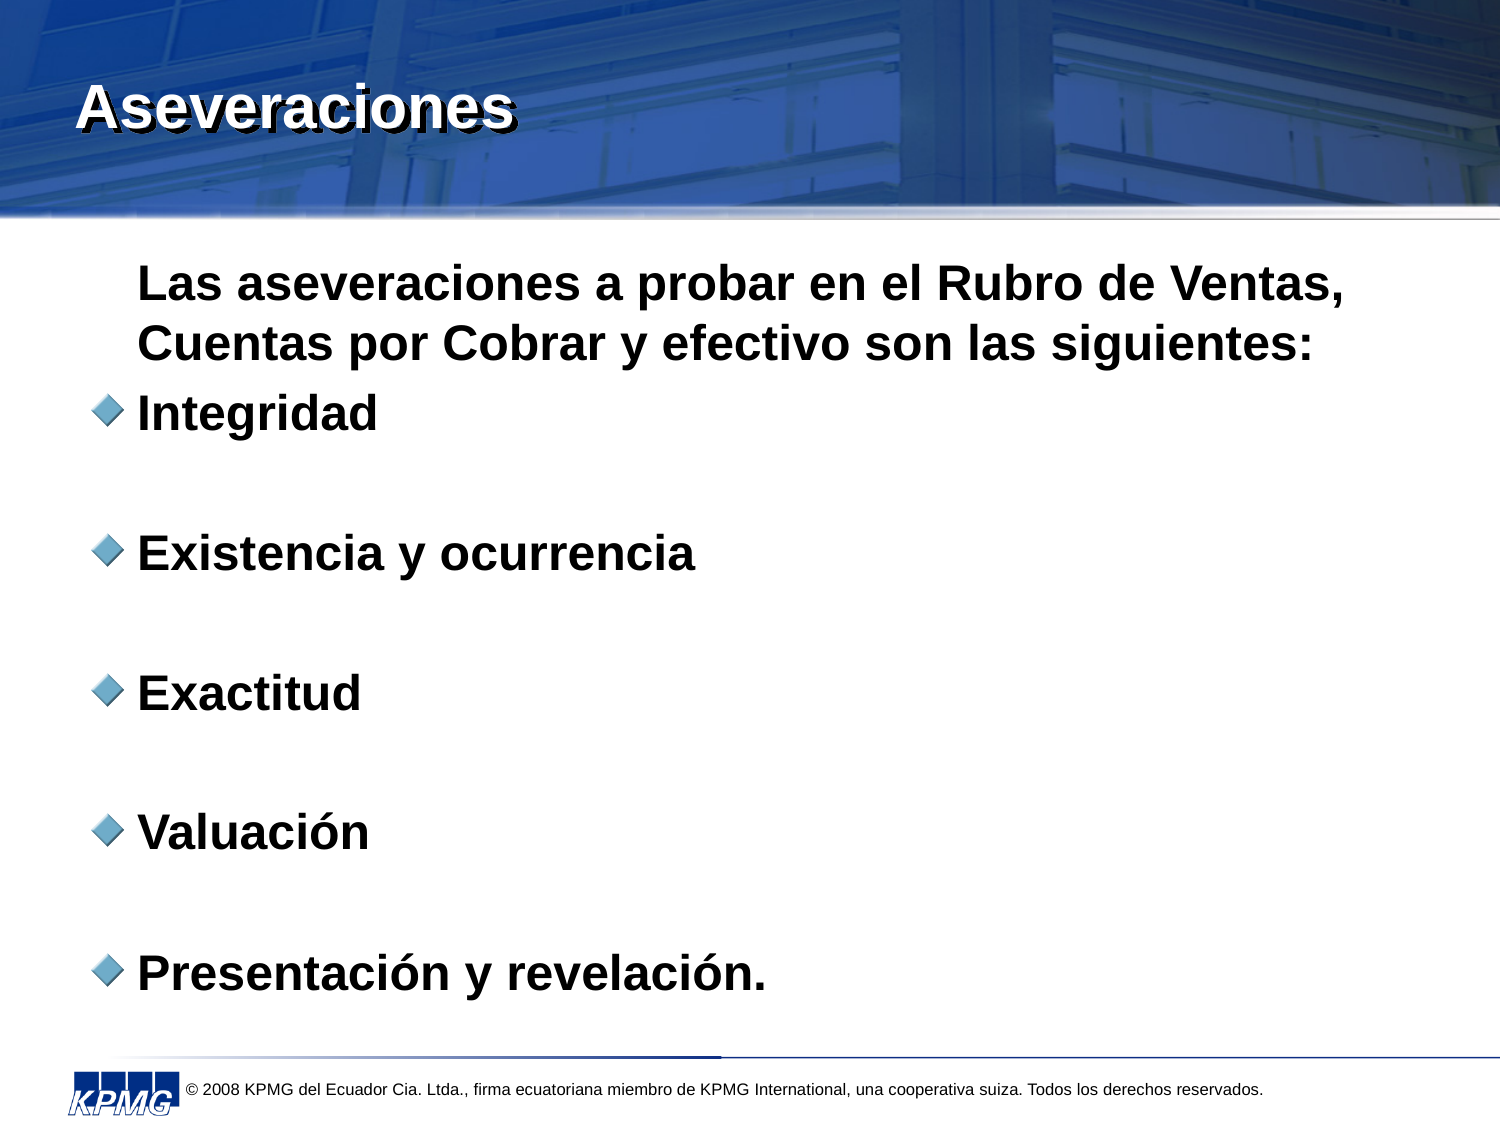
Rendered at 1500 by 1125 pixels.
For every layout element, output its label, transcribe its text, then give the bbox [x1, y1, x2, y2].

picture [67, 1070, 180, 1116]
picture [0, 0, 1500, 220]
title Aseveraciones [59, 11, 1451, 196]
picture [90, 532, 125, 568]
picture [90, 392, 125, 428]
picture [90, 672, 125, 708]
picture [90, 812, 125, 848]
picture [90, 952, 125, 988]
list Las aseveraciones a probar en el Rubro de Ventas, Cuentas por Cobrar y efectivo son las siguientes: Integridad Existencia y ocurrencia Exactitud Valuación Presentación y revelación. [74, 242, 1426, 1025]
